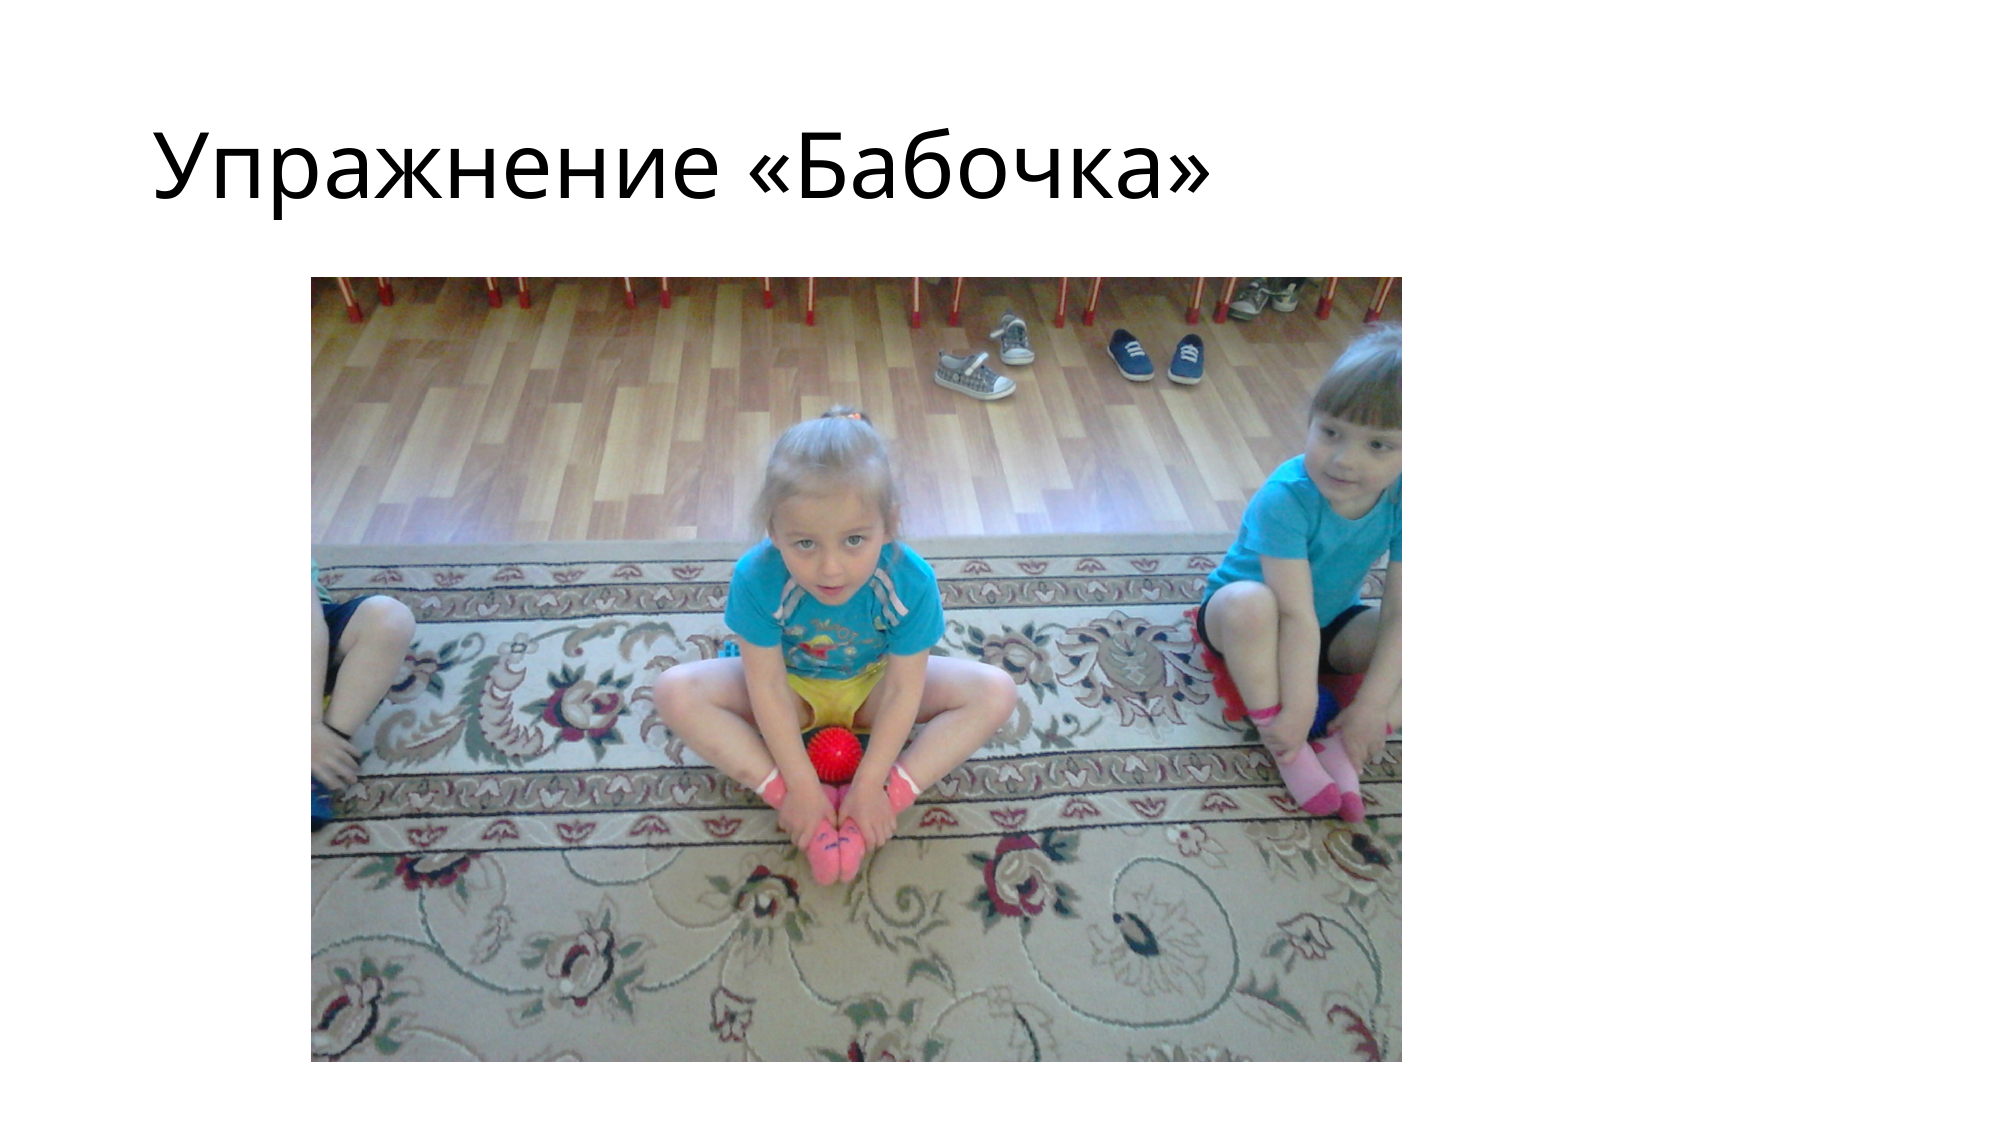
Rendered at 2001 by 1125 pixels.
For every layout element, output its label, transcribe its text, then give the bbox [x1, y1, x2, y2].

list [311, 277, 1402, 1062]
title Упражнение «Бабочка» [137, 59, 1863, 278]
